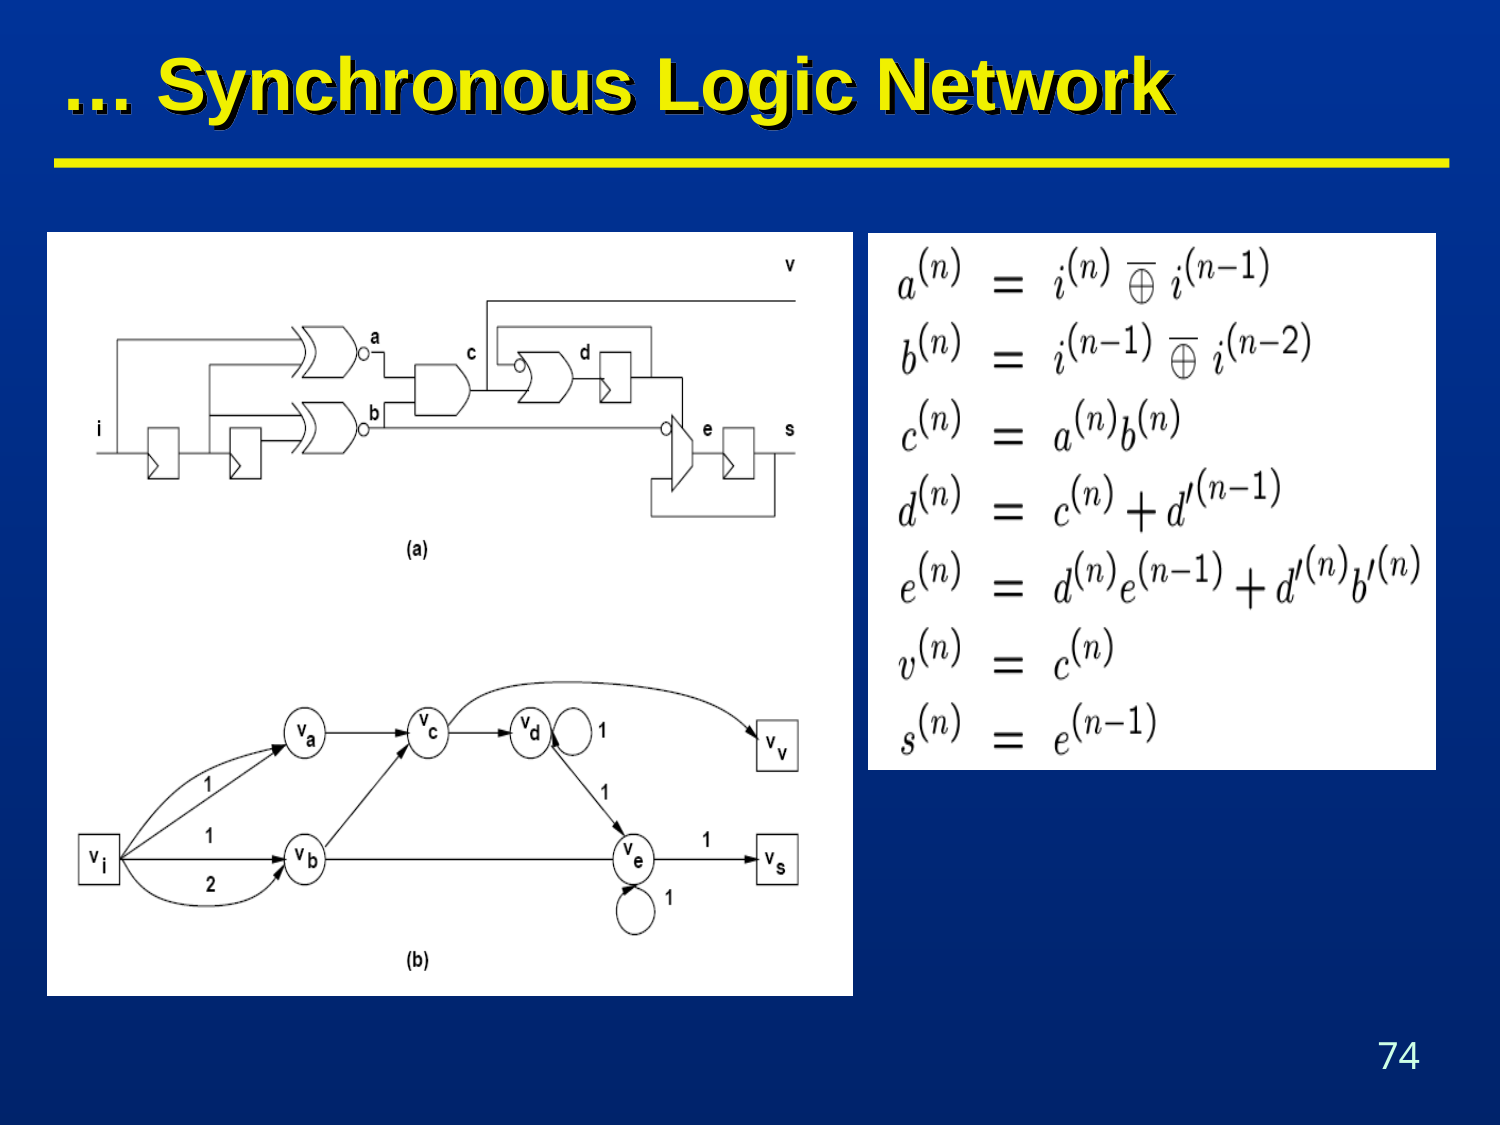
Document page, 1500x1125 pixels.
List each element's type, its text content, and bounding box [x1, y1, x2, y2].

picture [47, 232, 854, 996]
picture [868, 233, 1436, 770]
title … Synchronous Logic Network [46, 33, 1455, 139]
